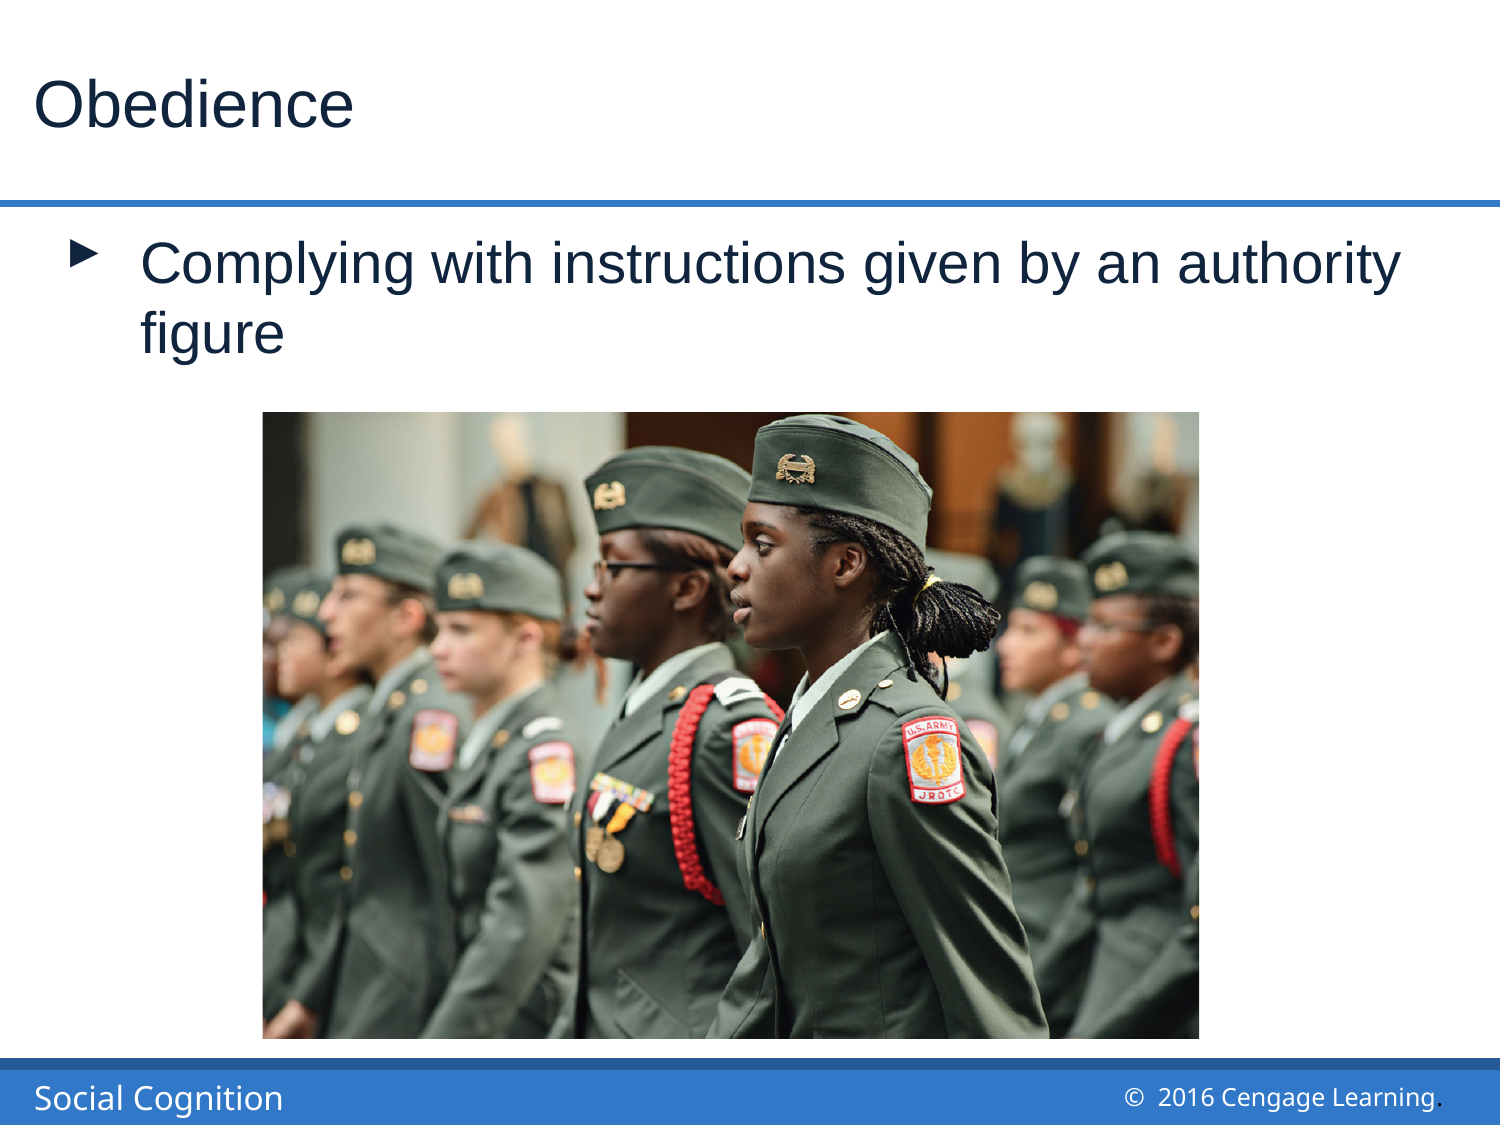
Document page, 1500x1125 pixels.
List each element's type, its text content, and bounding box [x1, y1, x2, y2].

title Obedience [0, 0, 1500, 202]
list Complying with instructions given by an authority figure [49, 217, 1438, 1026]
picture [262, 412, 1200, 1039]
